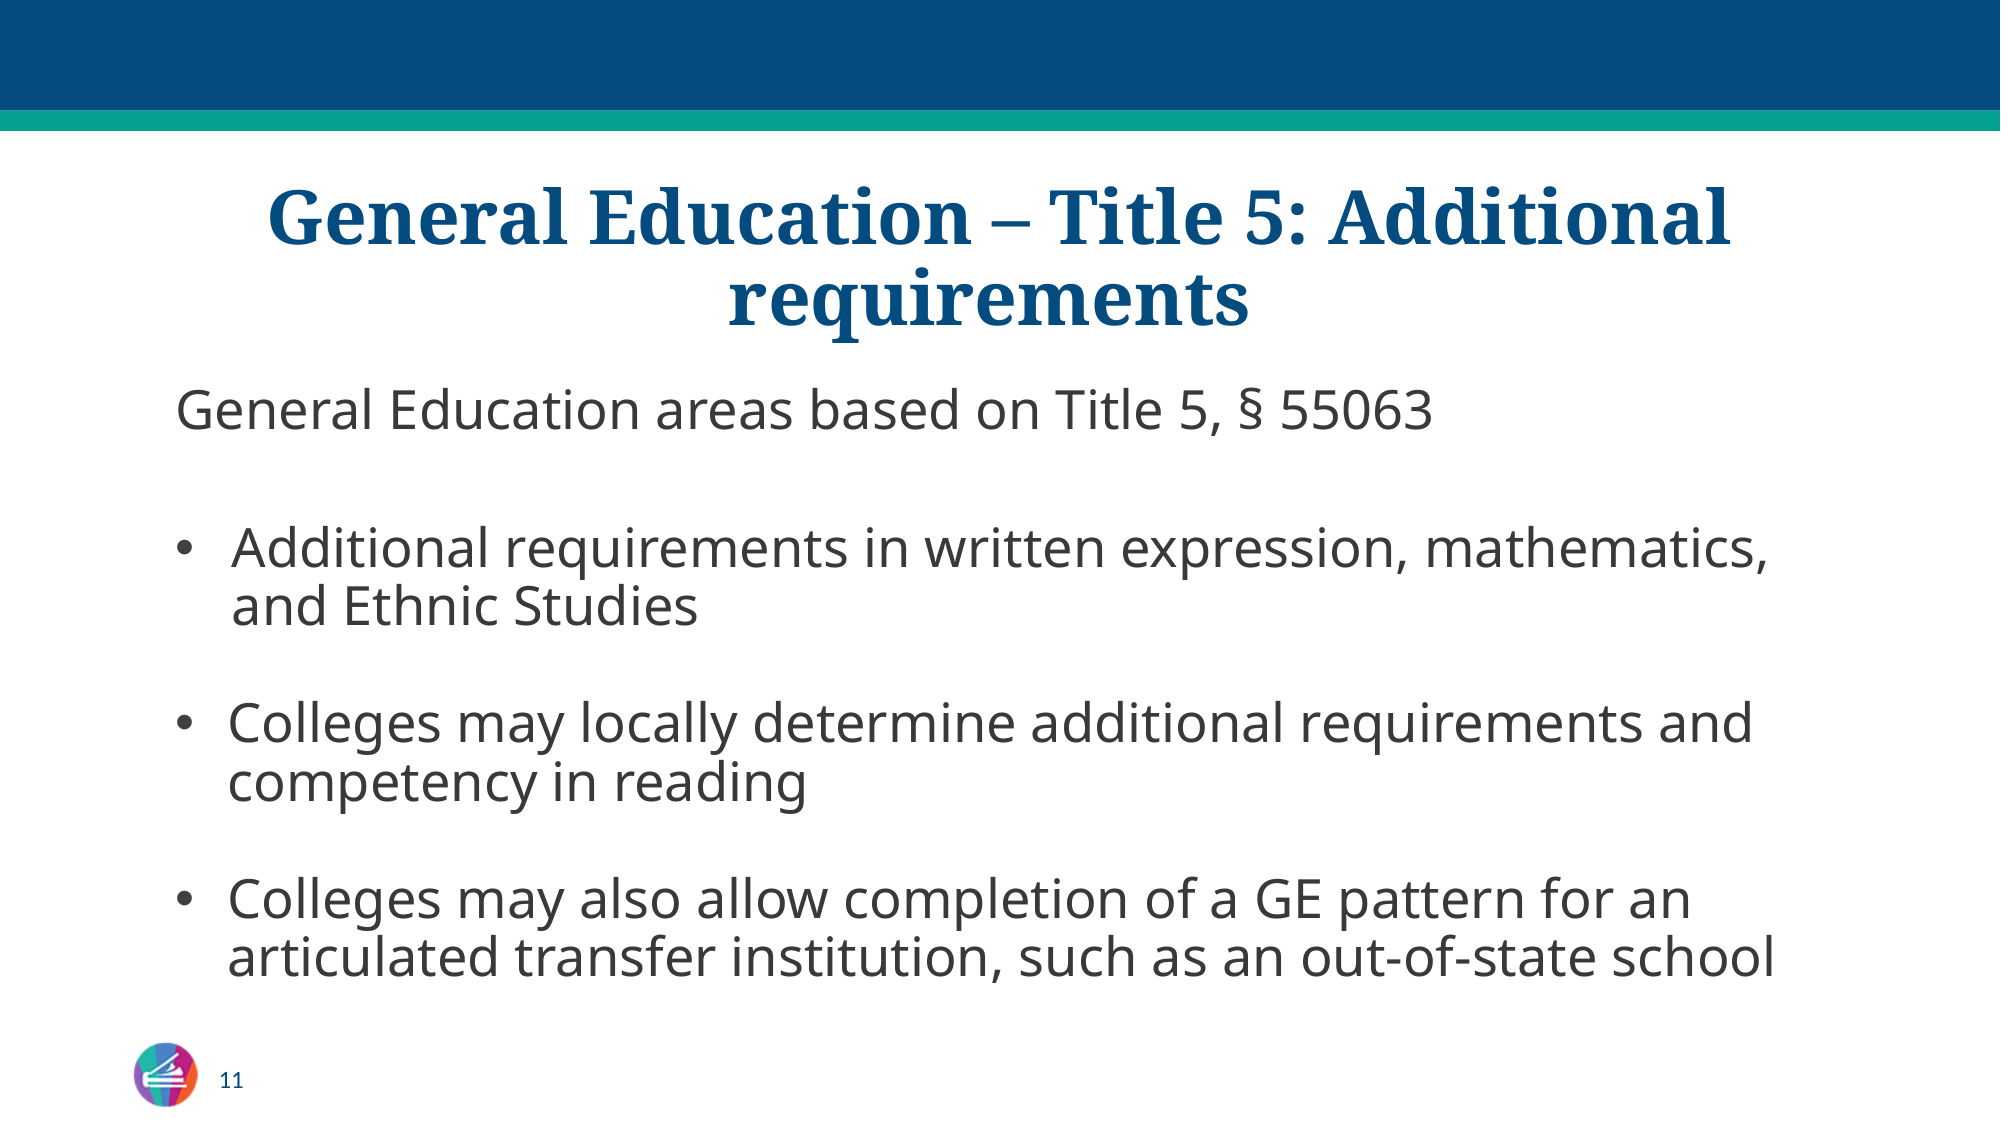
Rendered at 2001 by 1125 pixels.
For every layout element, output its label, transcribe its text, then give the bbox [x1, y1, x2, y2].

list General Education areas based on Title 5, § 55063 Additional requirements in written expression, mathematics, and Ethnic Studies Colleges may locally determine additional requirements and competency in reading Colleges may also allow completion of a GE pattern for an articulated transfer institution, such as an out-of-state school [137, 375, 1863, 1033]
slide_number 11 [203, 1060, 339, 1098]
picture [131, 1040, 200, 1110]
title General Education – Title 5: Additional requirements [137, 166, 1863, 355]
